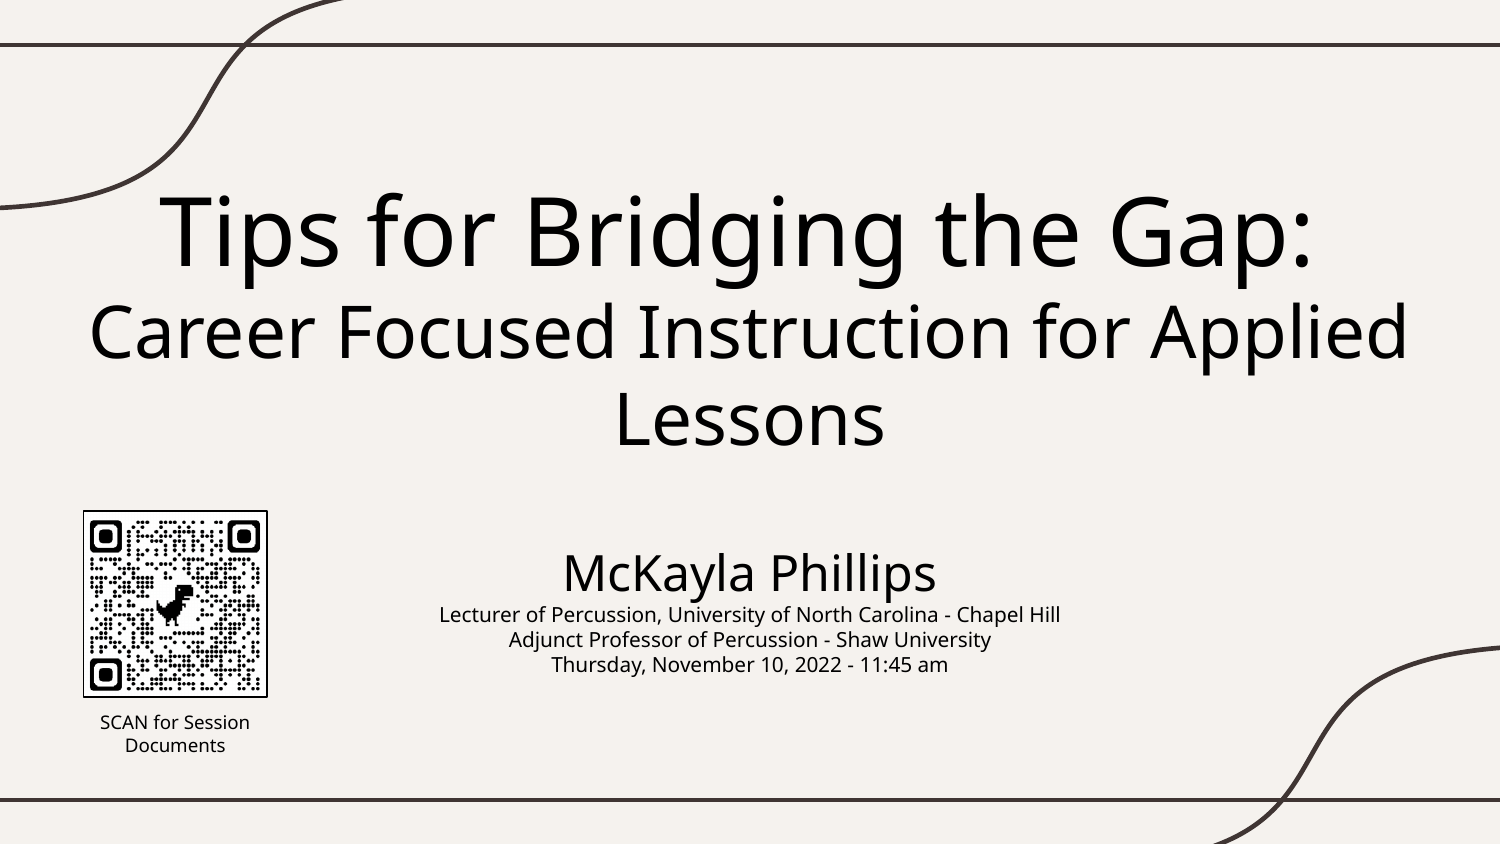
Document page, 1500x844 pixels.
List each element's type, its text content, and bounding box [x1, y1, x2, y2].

picture [83, 511, 267, 697]
title Tips for Bridging the Gap: Career Focused Instruction for Applied Lessons [47, 91, 1453, 476]
subtitle McKayla Phillips Lecturer of Percussion, University of North Carolina - Chapel Hill Adjunct Professor of Percussion - Shaw University Thursday, November 10, 2022 - 11:45 am [271, 526, 1330, 682]
text_box SCAN for Session Documents [72, 696, 278, 772]
